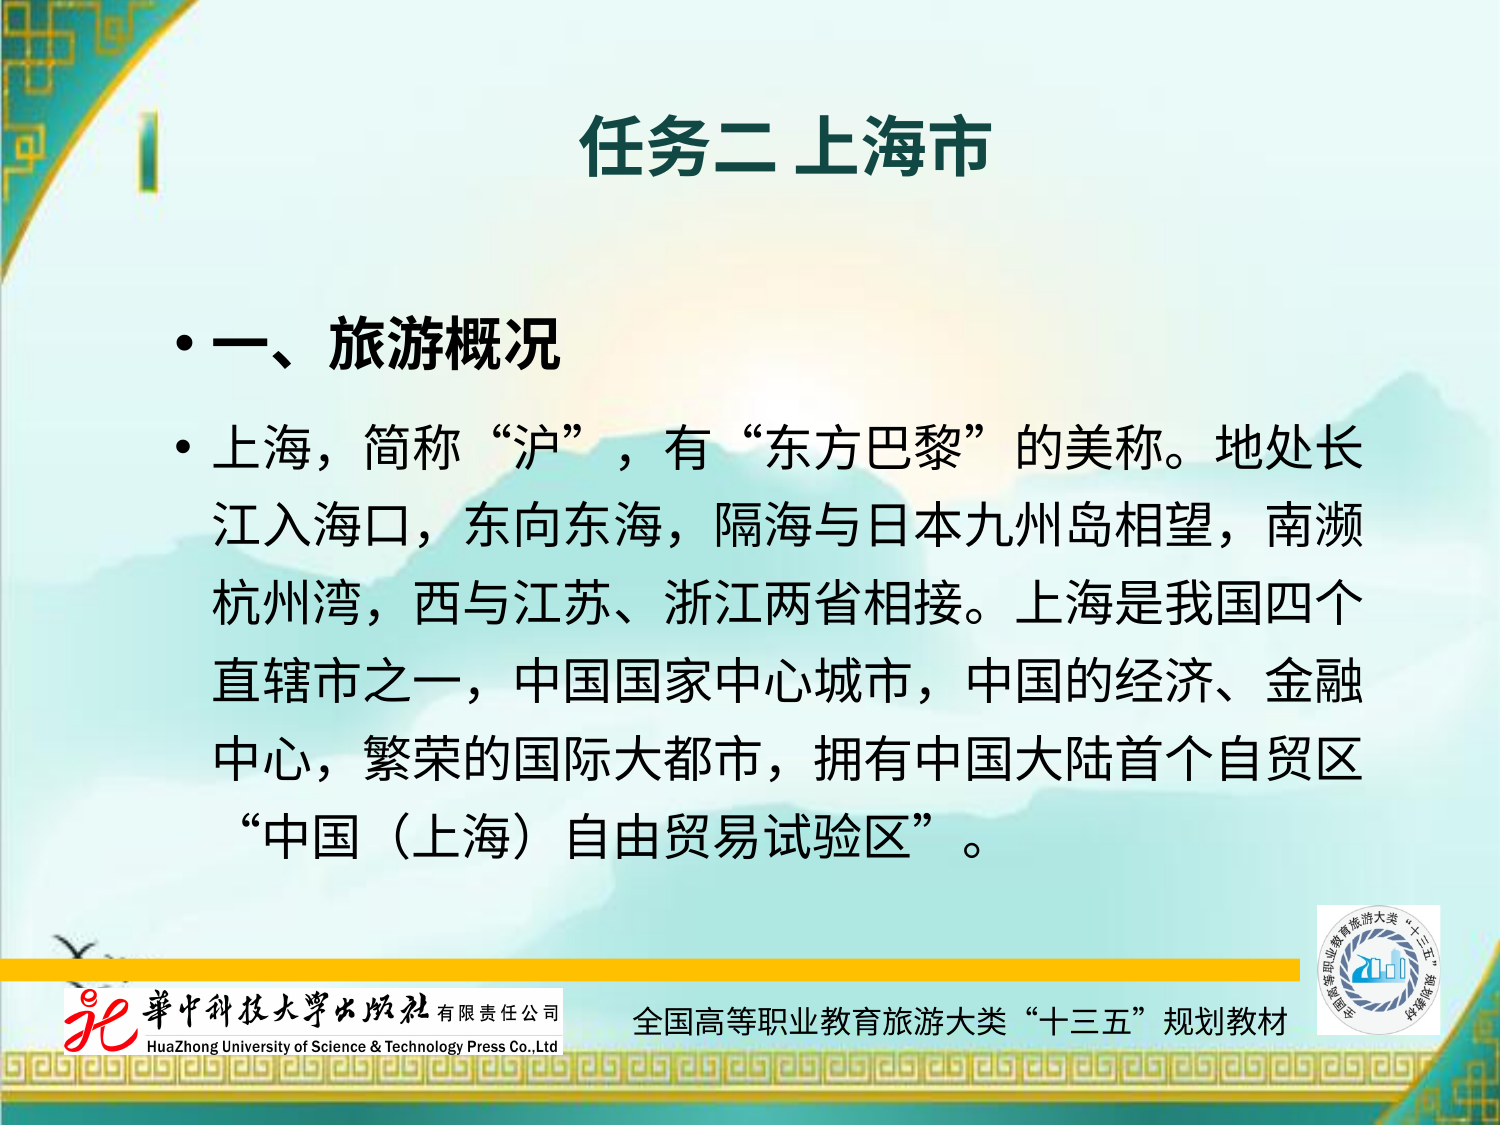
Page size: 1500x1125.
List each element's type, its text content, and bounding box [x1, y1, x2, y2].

picture [0, 0, 1500, 1125]
title 任务二 上海市 [175, 74, 1397, 227]
list 一、旅游概况 上海，简称“沪”，有“东方巴黎”的美称。地处长江入海口，东向东海，隔海与日本九州岛相望，南濒杭州湾，西与江苏、浙江两省相接。上海是我国四个直辖市之一，中国国家中心城市，中国的经济、金融中心，繁荣的国际大都市，拥有中国大陆首个自贸区“中国（上海）自由贸易试验区”。 [159, 278, 1381, 929]
